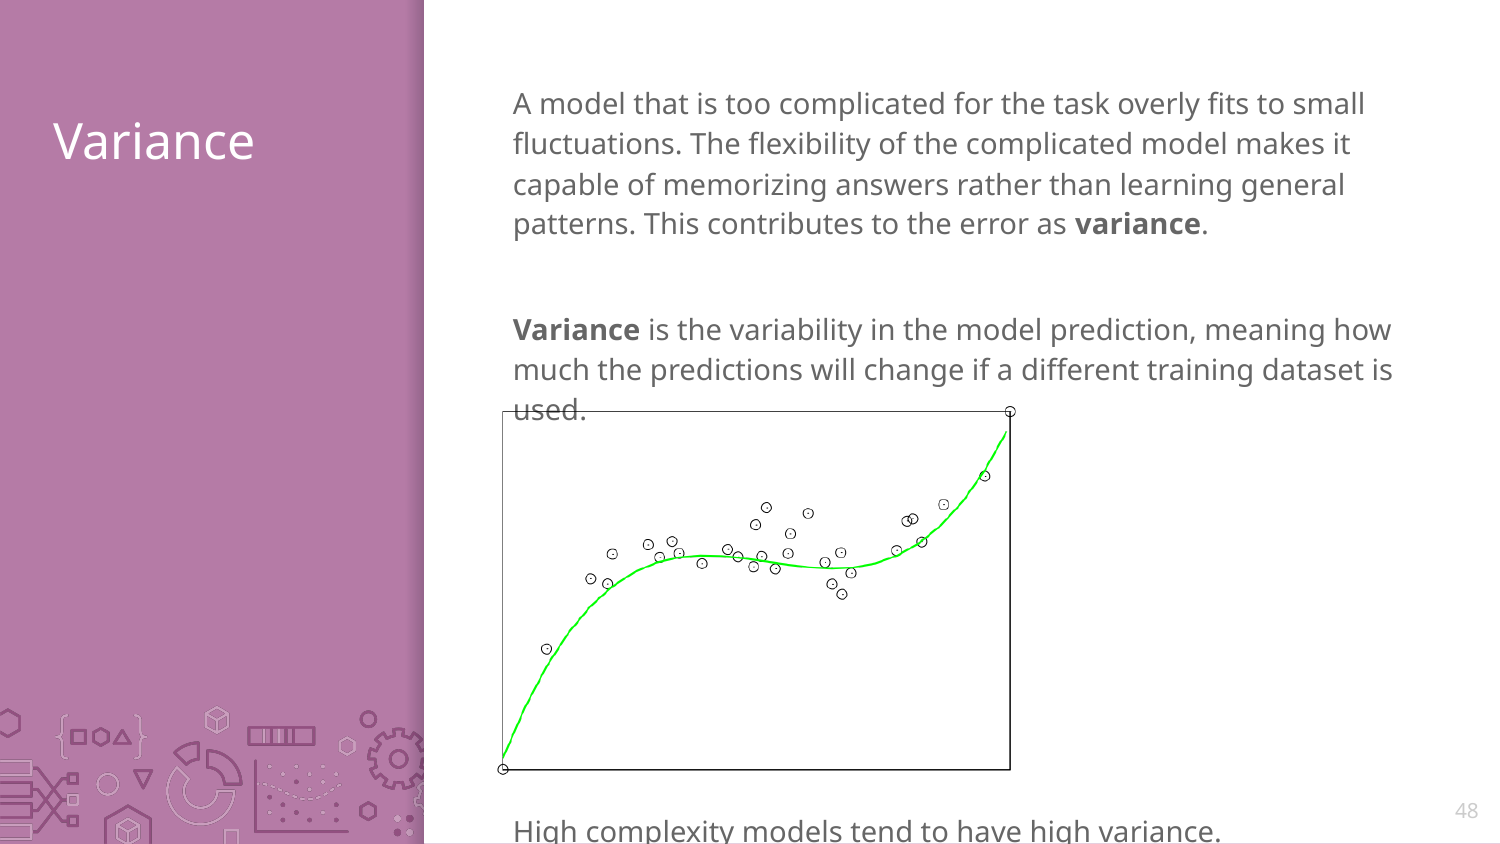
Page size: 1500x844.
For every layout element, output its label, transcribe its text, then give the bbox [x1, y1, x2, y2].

list A model that is too complicated for the task overly fits to small fluctuations. The flexibility of the complicated model makes it capable of memorizing answers rather than learning general patterns. This contributes to the error as variance. Variance is the variability in the model prediction, meaning how much the predictions will change if a different training dataset is used. High complexity models tend to have high variance. [474, 65, 1446, 844]
picture [0, 701, 424, 844]
picture [474, 392, 1043, 790]
title Variance [38, 94, 375, 748]
slide_number 48 [1403, 779, 1494, 844]
